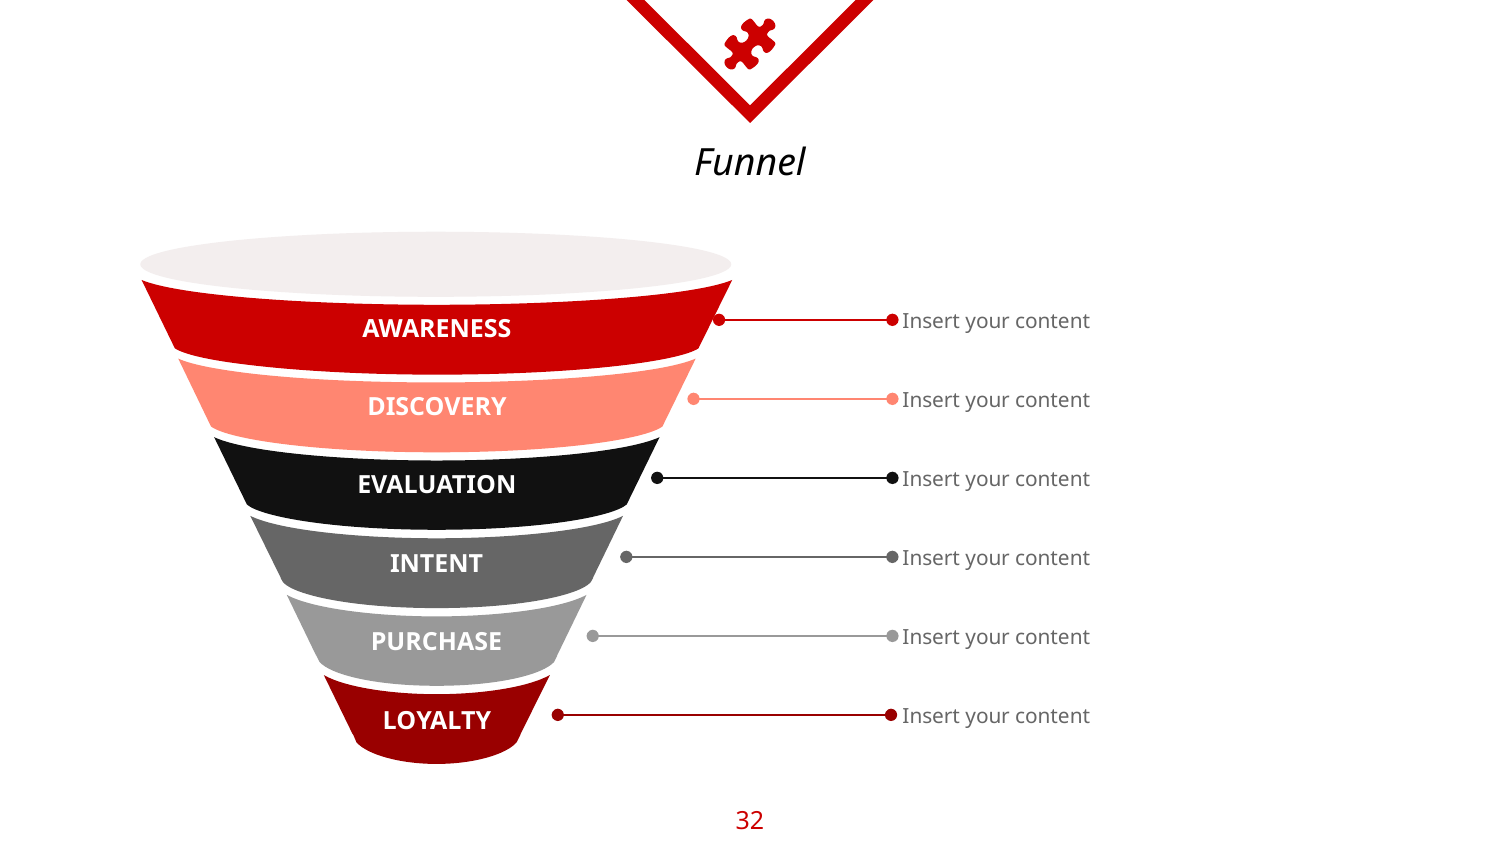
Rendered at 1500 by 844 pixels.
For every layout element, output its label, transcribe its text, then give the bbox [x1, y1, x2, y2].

text_box Insert your content [902, 607, 1360, 665]
title Funnel [169, 123, 1331, 212]
text_box Insert your content [902, 528, 1360, 586]
text_box Insert your content [902, 686, 1360, 744]
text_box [140, 231, 733, 765]
slide_number ‹#› [0, 789, 1500, 844]
text_box Insert your content [902, 291, 1360, 349]
text_box Insert your content [902, 370, 1360, 428]
text_box Insert your content [902, 449, 1360, 507]
text_box [724, 18, 776, 70]
